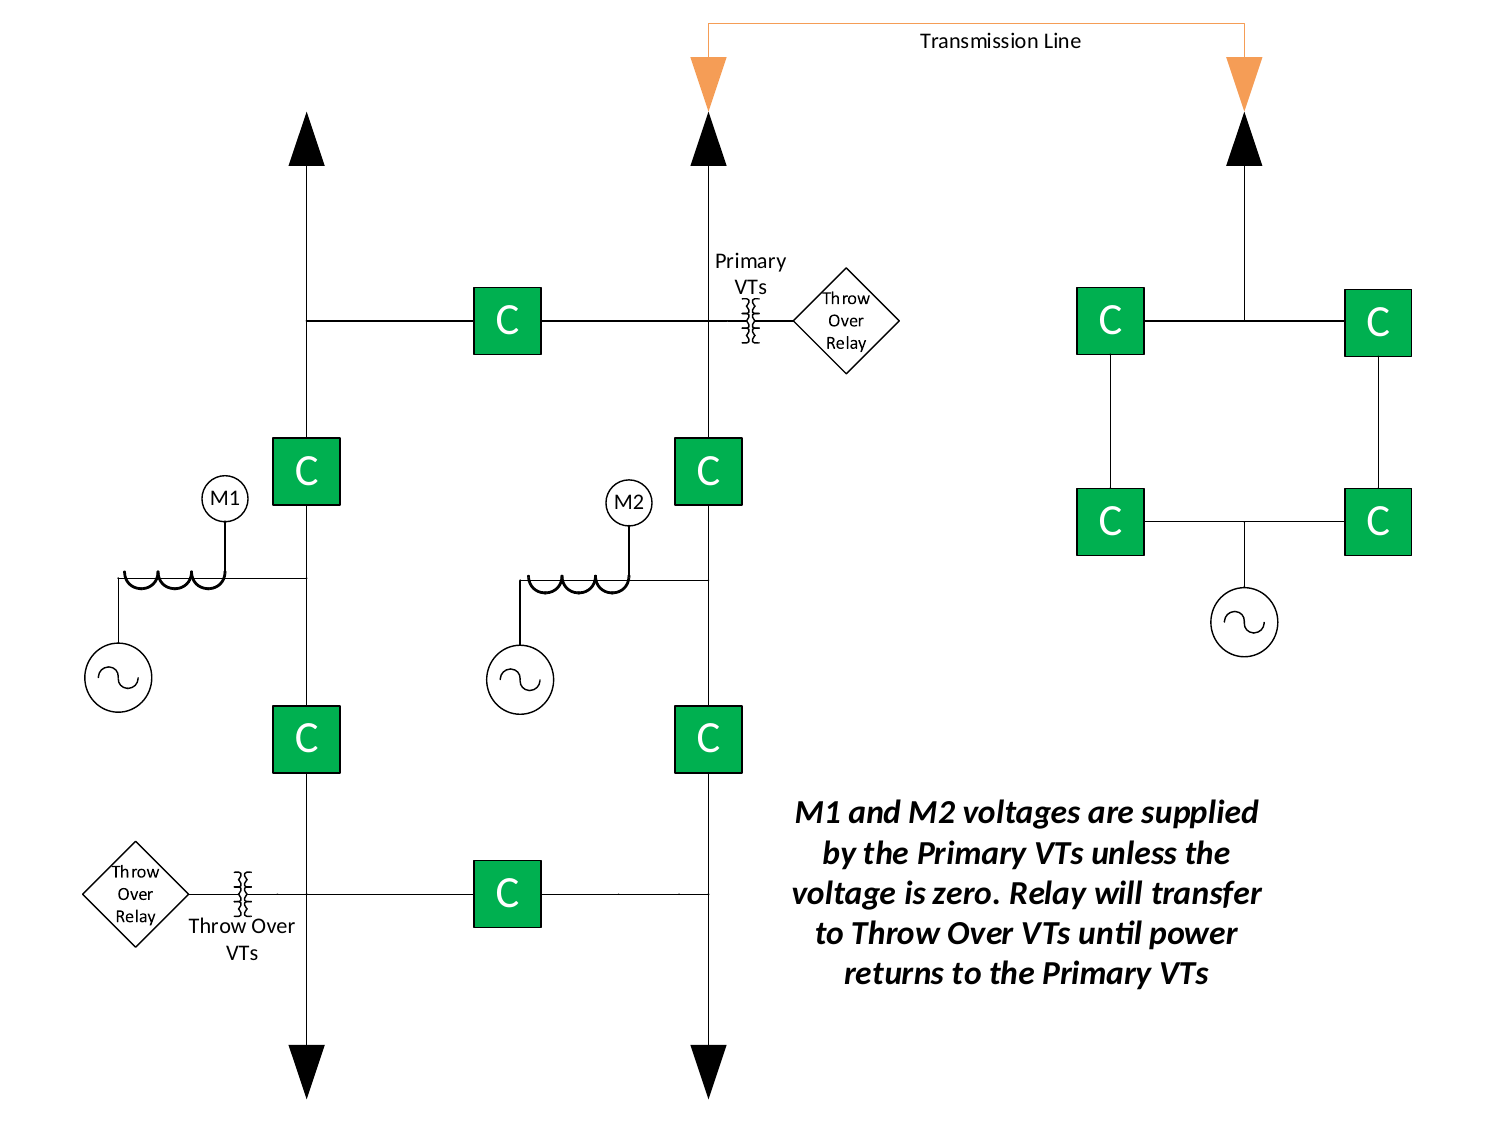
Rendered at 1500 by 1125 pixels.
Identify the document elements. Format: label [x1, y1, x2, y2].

picture [79, 19, 1413, 1100]
